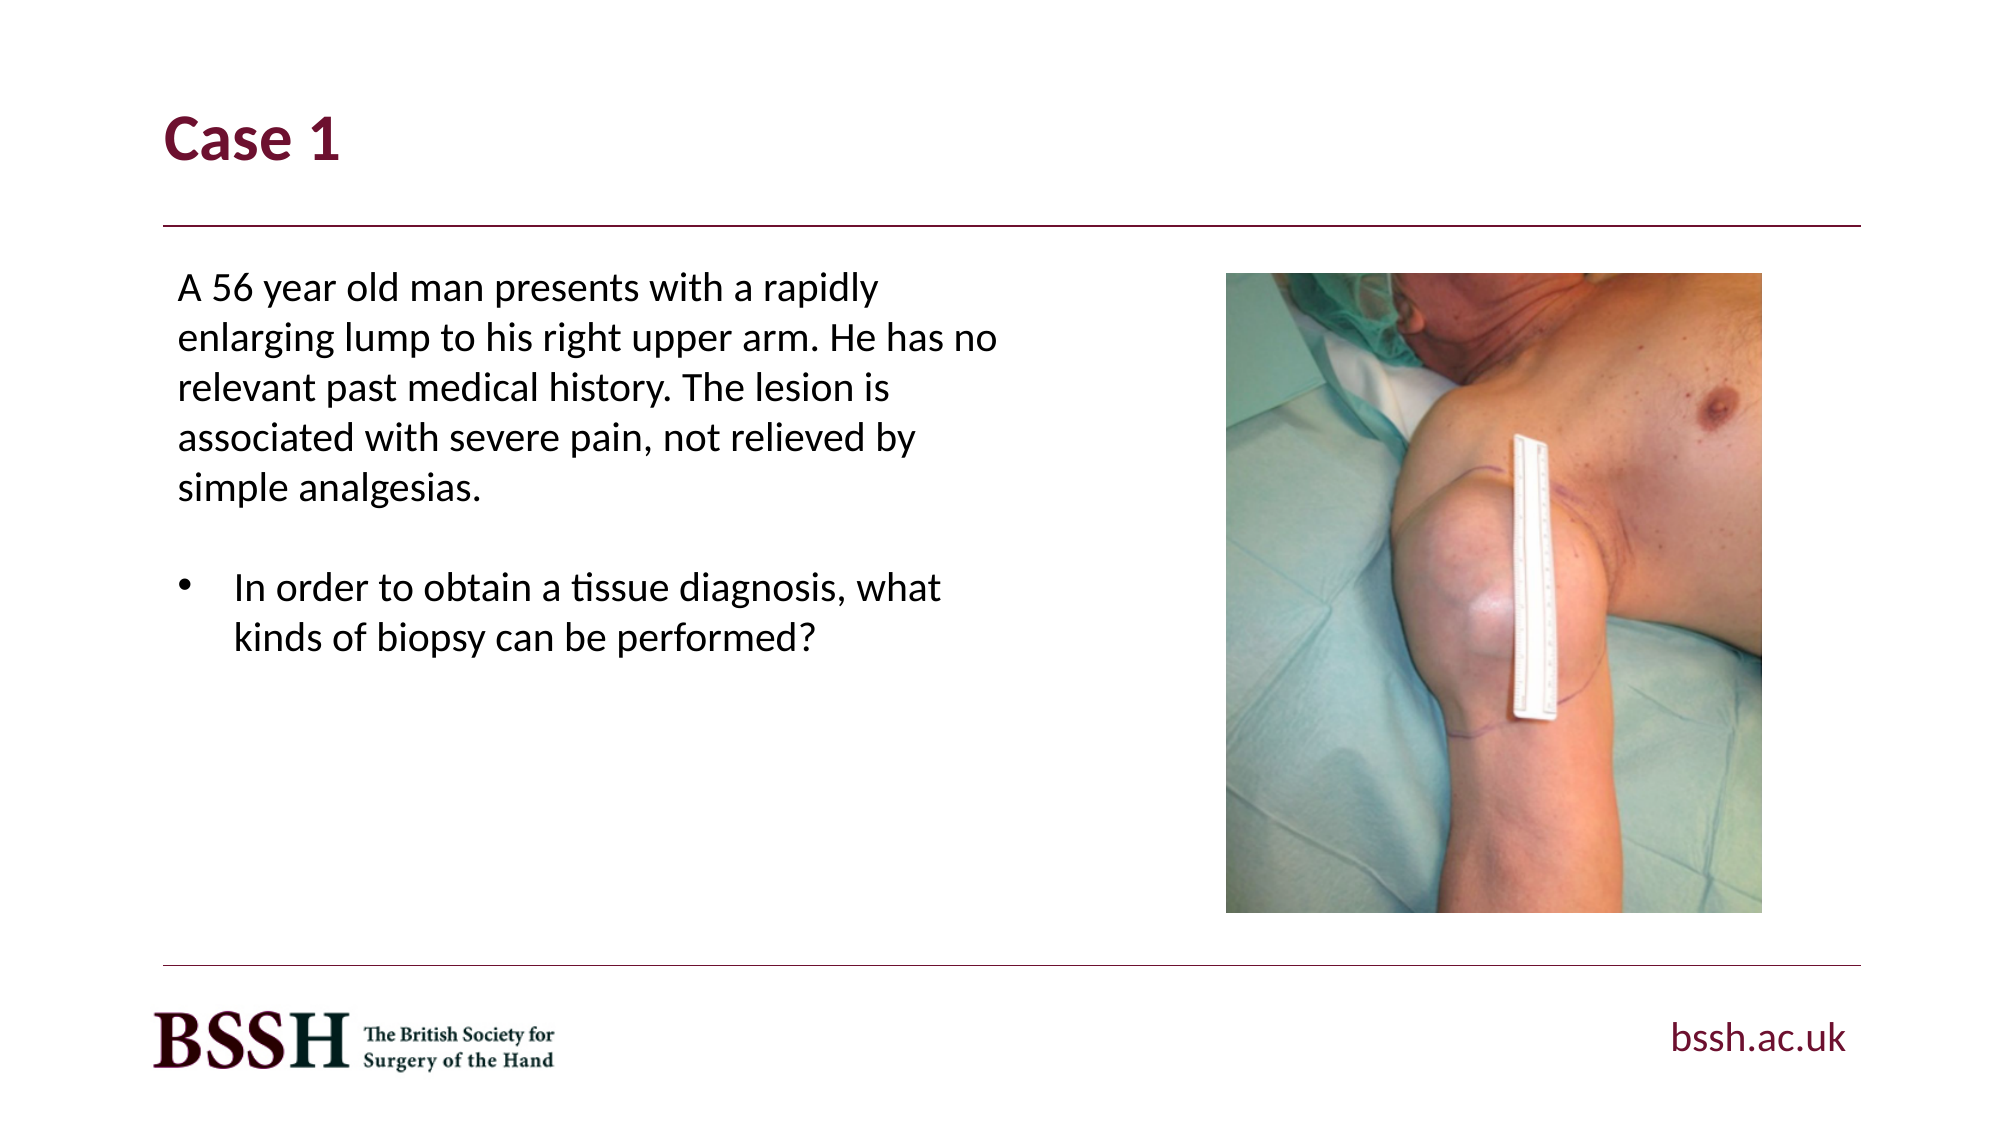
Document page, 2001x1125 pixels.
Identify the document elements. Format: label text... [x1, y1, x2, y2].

text_box A 56 year old man presents with a rapidly enlarging lump to his right upper arm. He has no relevant past medical history. The lesion is associated with severe pain, not relieved by simple analgesias. In order to obtain a tissue diagnosis, what kinds of biopsy can be performed? [162, 251, 1028, 667]
text_box Case 1 [150, 86, 1629, 182]
text_box bssh.ac.uk [1569, 1002, 1862, 1068]
picture [149, 1004, 563, 1083]
picture [1226, 273, 1762, 913]
